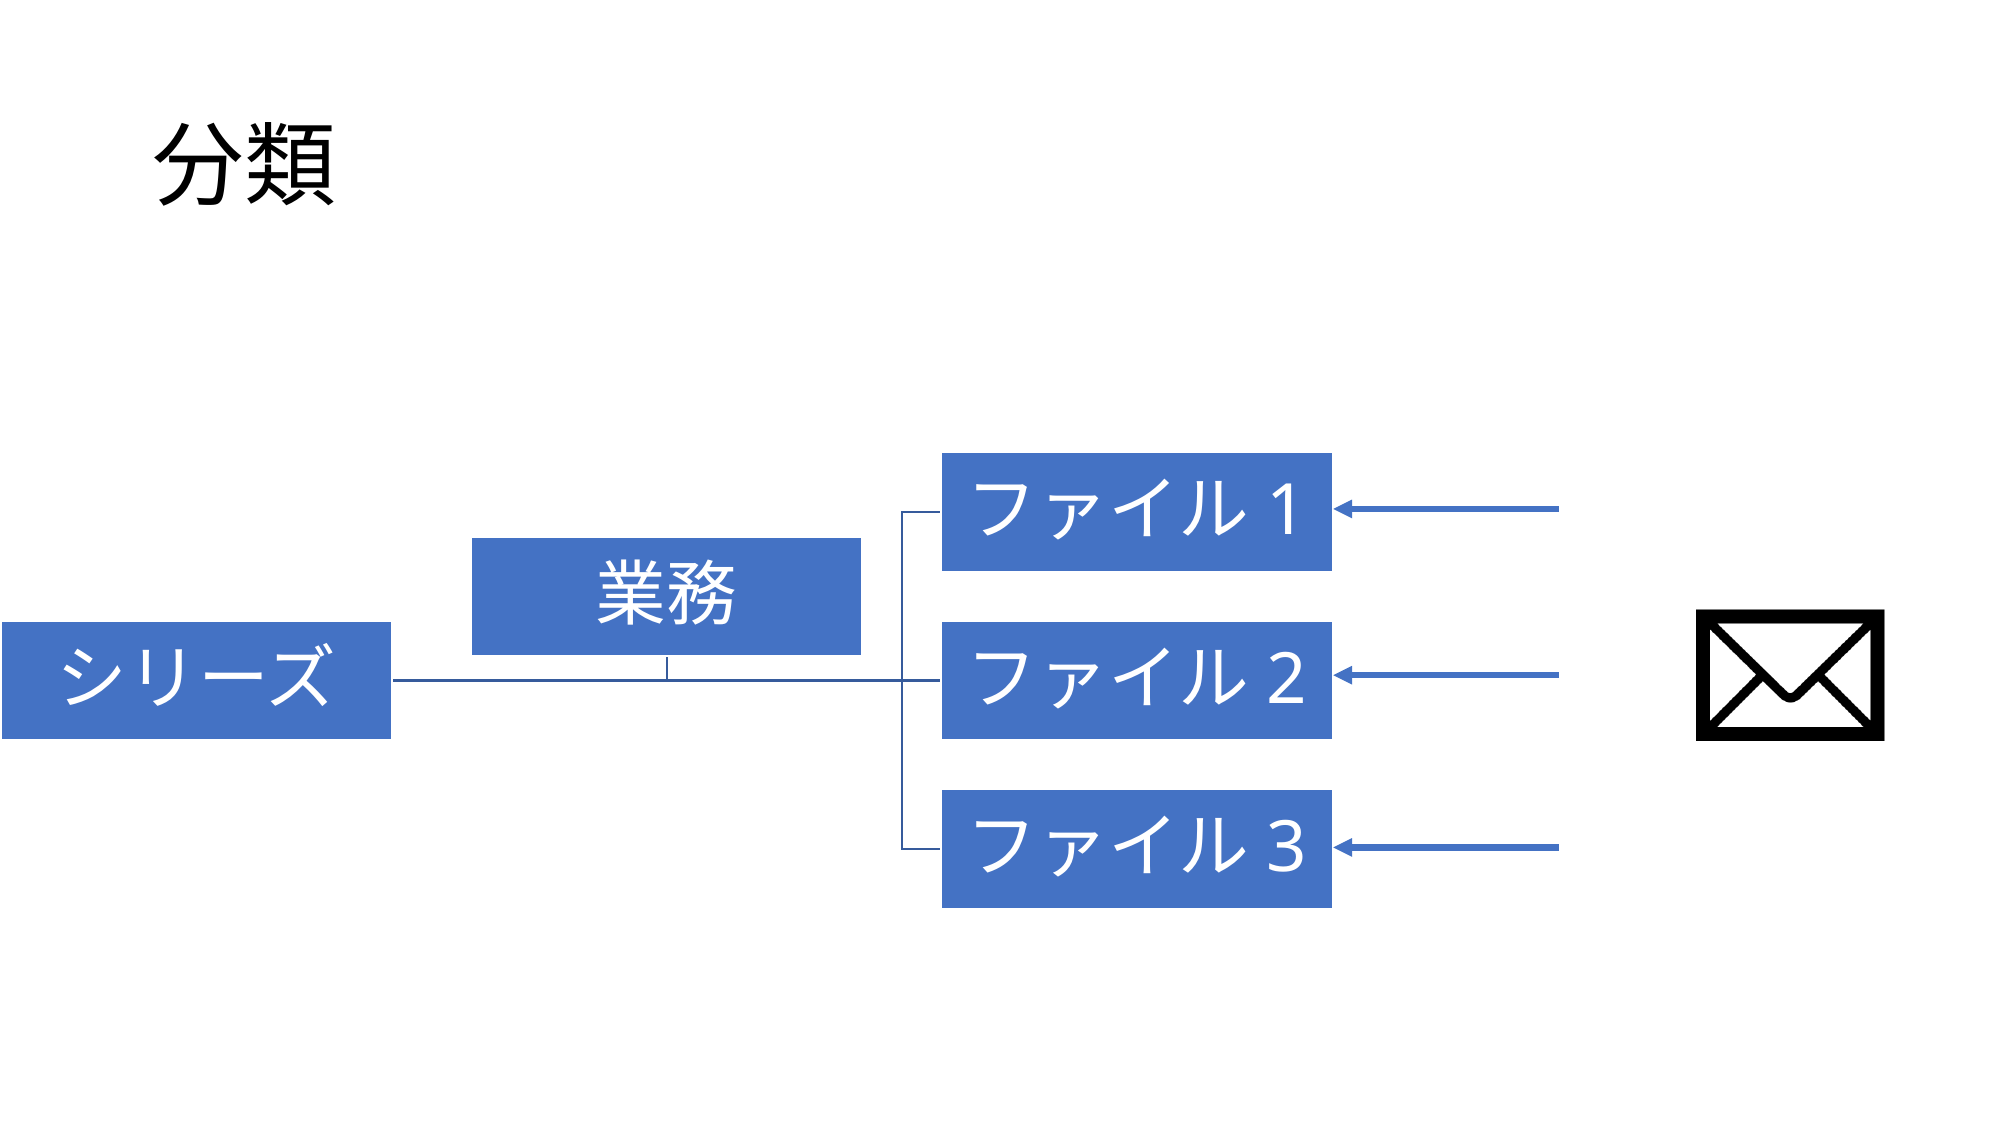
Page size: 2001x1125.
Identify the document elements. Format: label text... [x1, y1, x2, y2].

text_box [0, 236, 1334, 1125]
picture [1677, 562, 1903, 789]
title 分類 [137, 59, 1863, 278]
